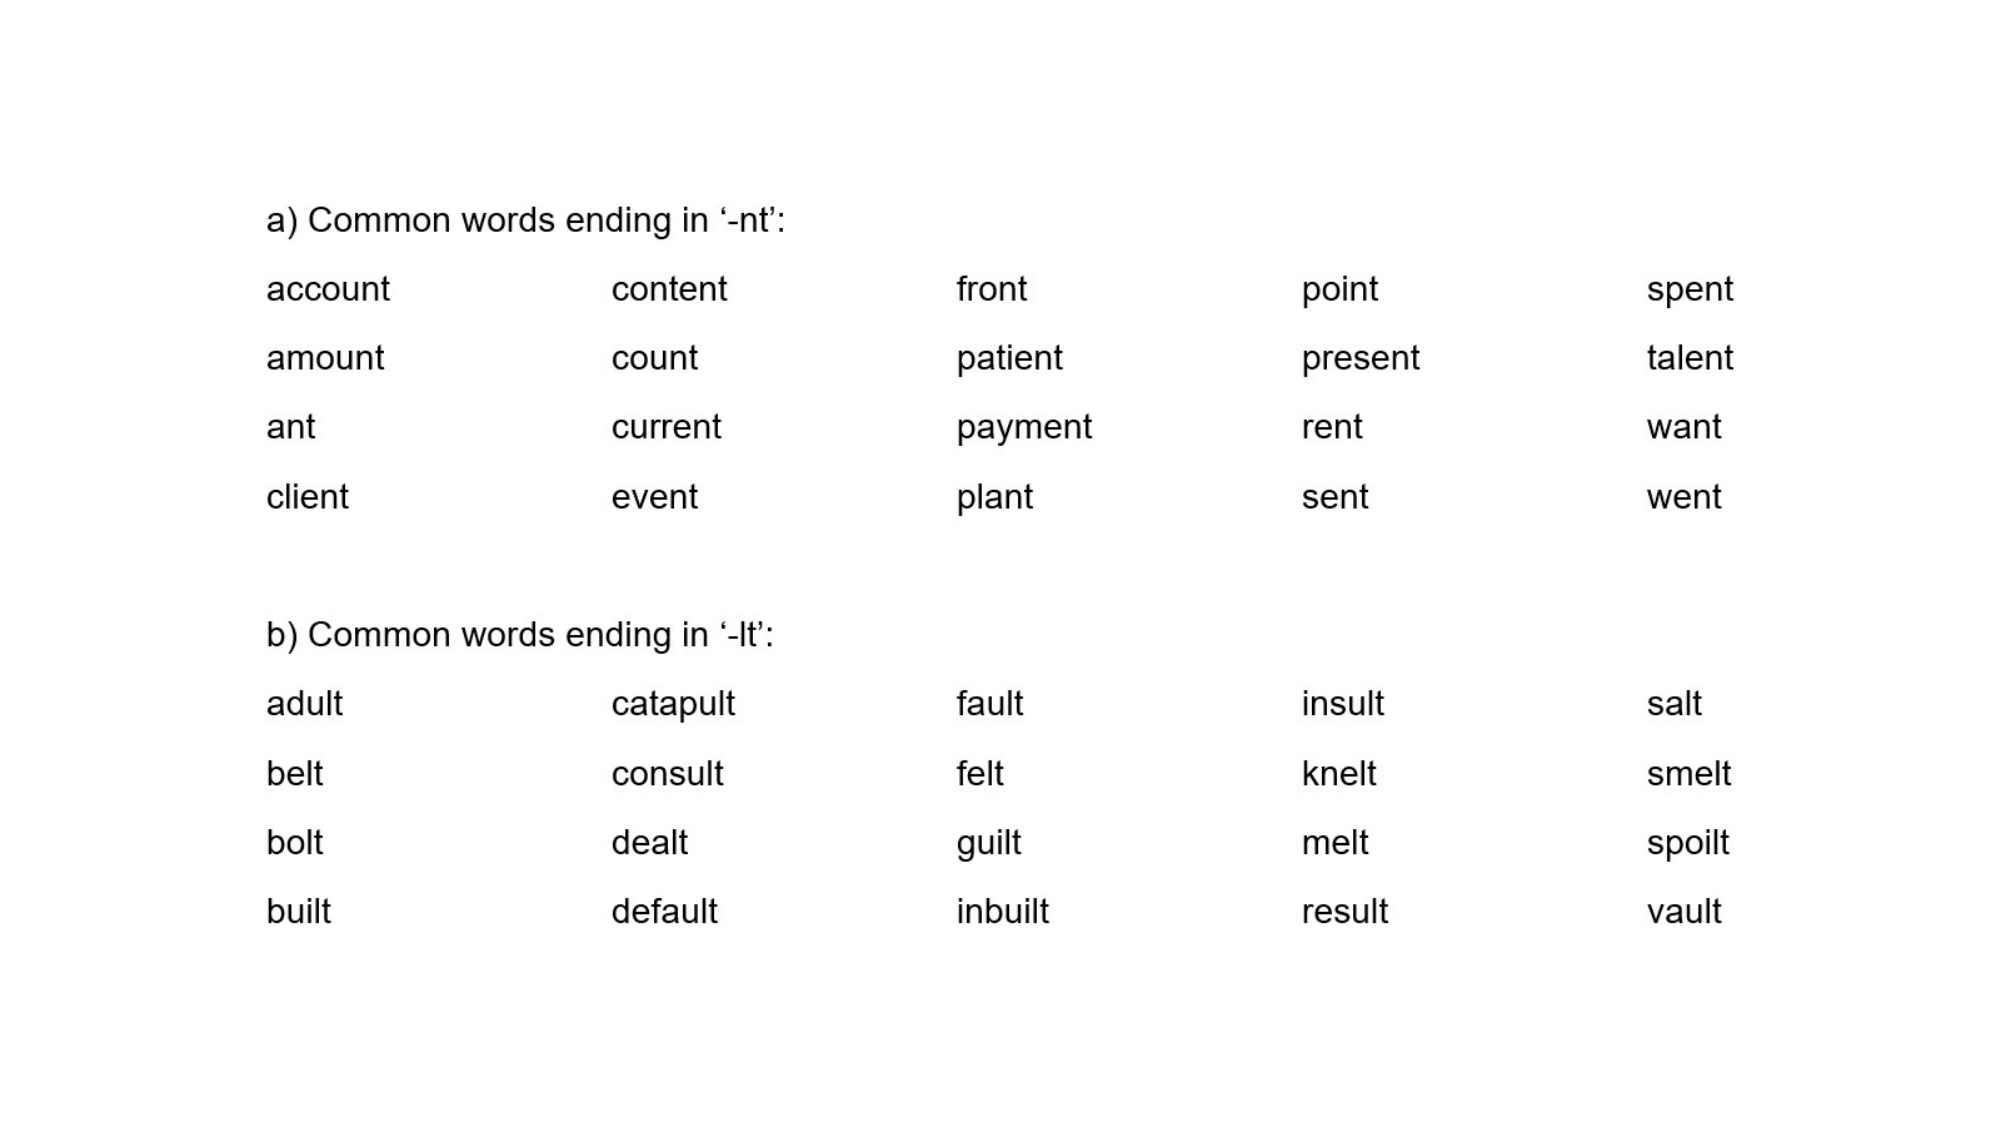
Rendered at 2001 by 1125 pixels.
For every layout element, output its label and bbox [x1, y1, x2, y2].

list [234, 173, 1766, 952]
